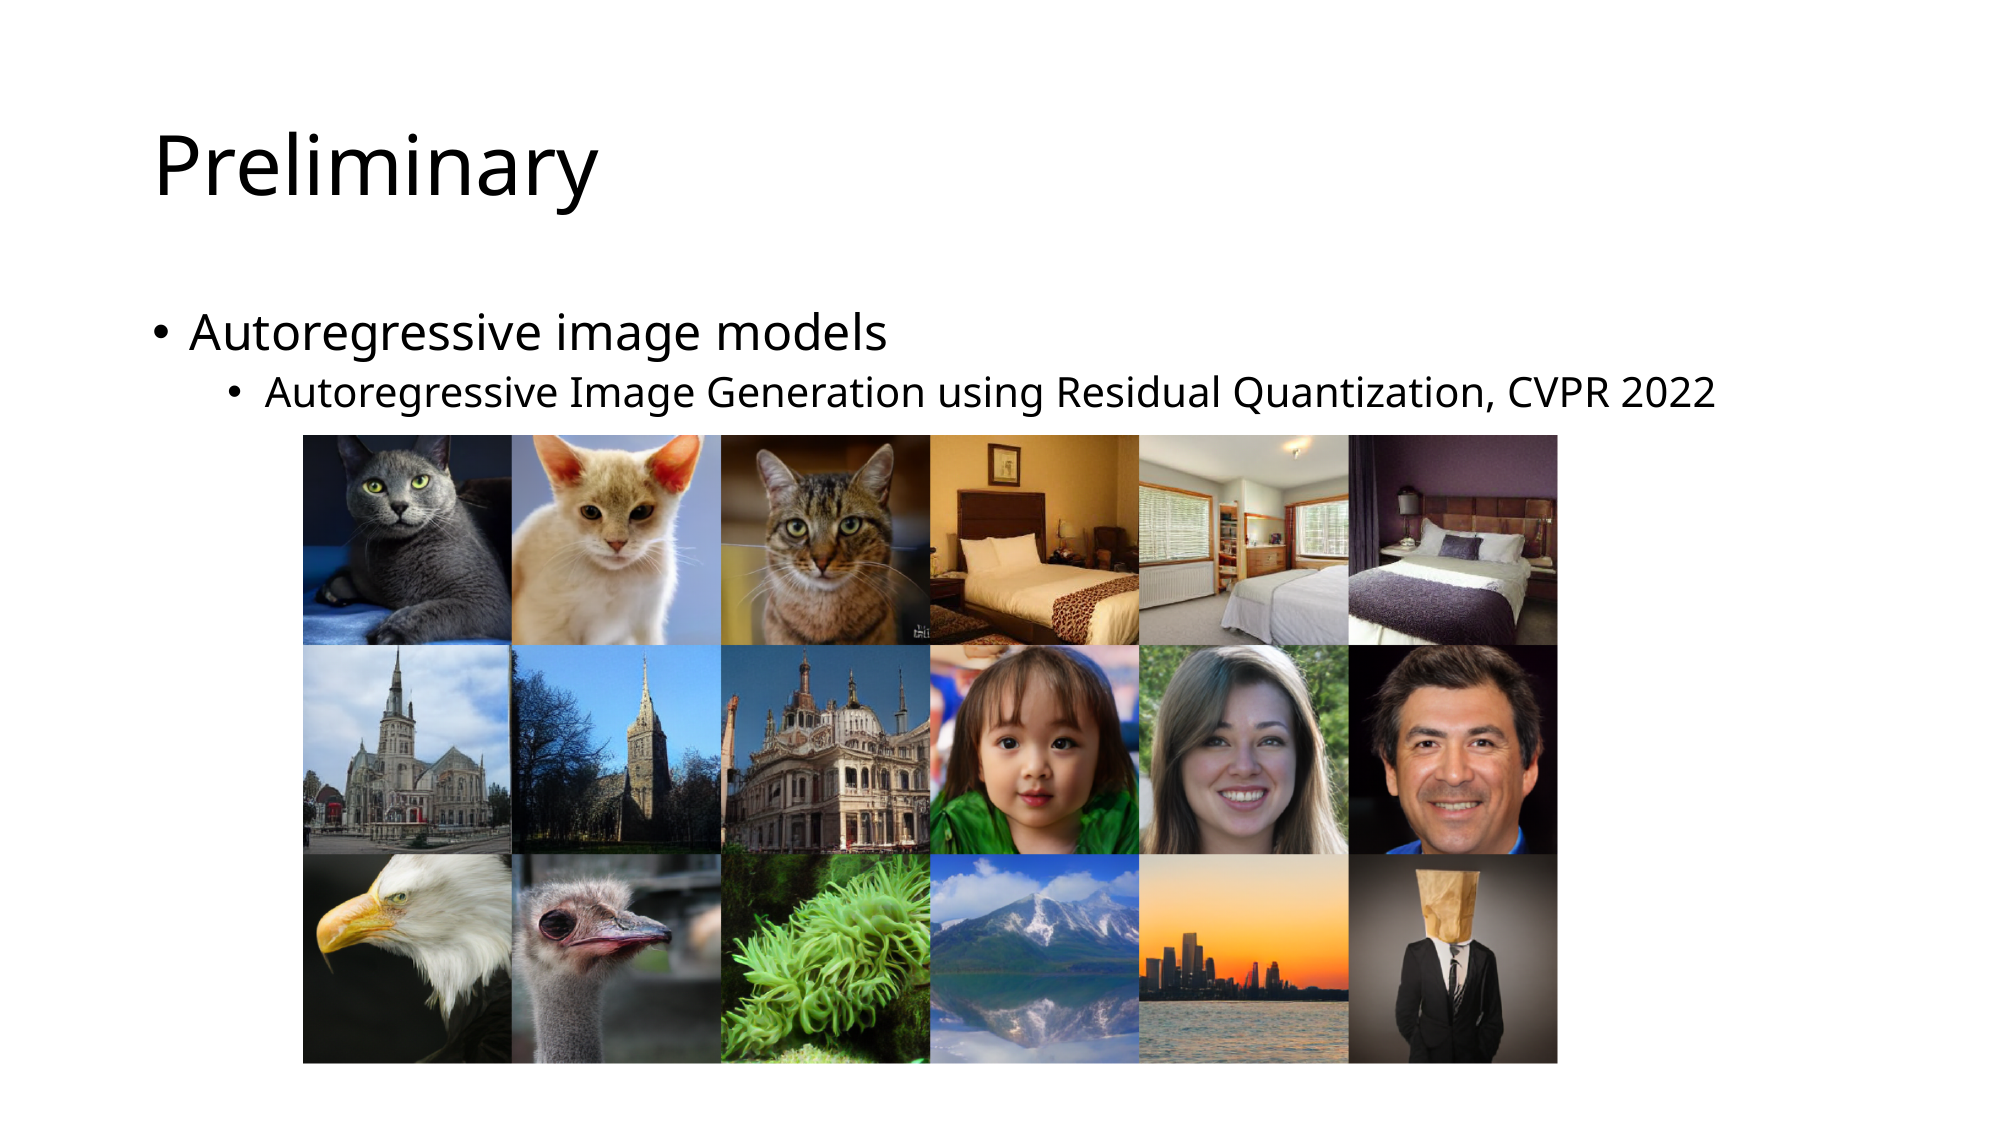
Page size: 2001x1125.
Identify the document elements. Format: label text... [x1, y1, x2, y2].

title Preliminary [137, 59, 1863, 278]
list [294, 428, 1566, 1073]
text_box Autoregressive image models Autoregressive Image Generation using Residual Quantization, CVPR 2022 [137, 299, 1863, 1014]
